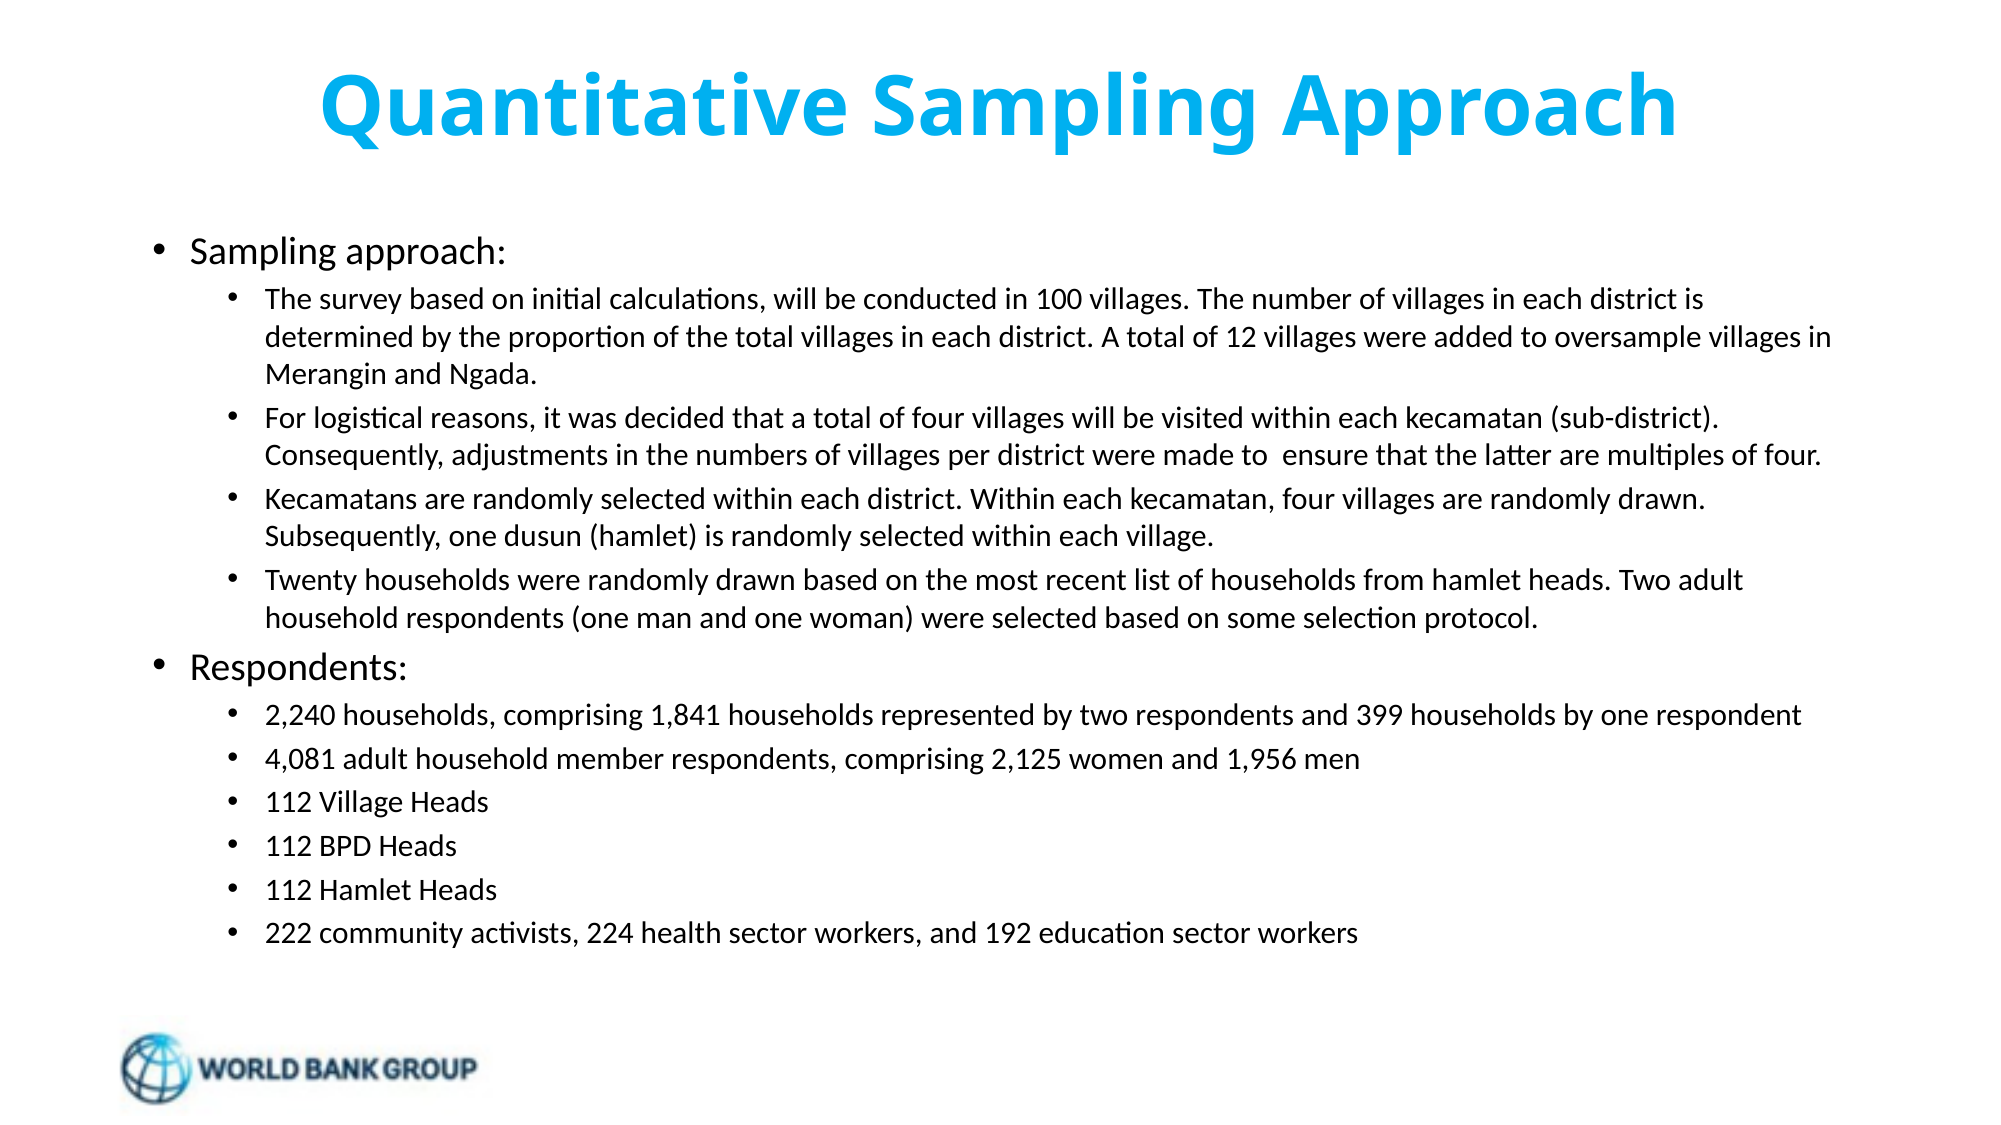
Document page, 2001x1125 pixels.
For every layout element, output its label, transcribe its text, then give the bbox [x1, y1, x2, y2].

title Quantitative Sampling Approach [137, 0, 1863, 217]
picture [98, 1015, 523, 1116]
list Sampling approach: The survey based on initial calculations, will be conducted in 100 villages. The number of villages in each district is determined by the proportion of the total villages in each district. A total of 12 villages were added to oversample villages in Merangin and Ngada. For logistical reasons, it was decided that a total of four villages will be visited within each kecamatan (sub-district). Consequently, adjustments in the numbers of villages per district were made to ensure that the latter are multiples of four. Kecamatans are randomly selected within each district. Within each kecamatan, four villages are randomly drawn. Subsequently, one dusun (hamlet) is randomly selected within each village. Twenty households were randomly drawn based on the most recent list of households from hamlet heads. Two adult household respondents (one man and one woman) were selected based on some selection protocol. Respondents: 2,240 households, comprising 1,841 households represented by two respondents and 399 households by one respondent 4,081 adult household member respondents, comprising 2,125 women and 1,956 men 112 Village Heads 112 BPD Heads 112 Hamlet Heads 222 community activists, 224 health sector workers, and 192 education sector workers [137, 217, 1863, 1016]
